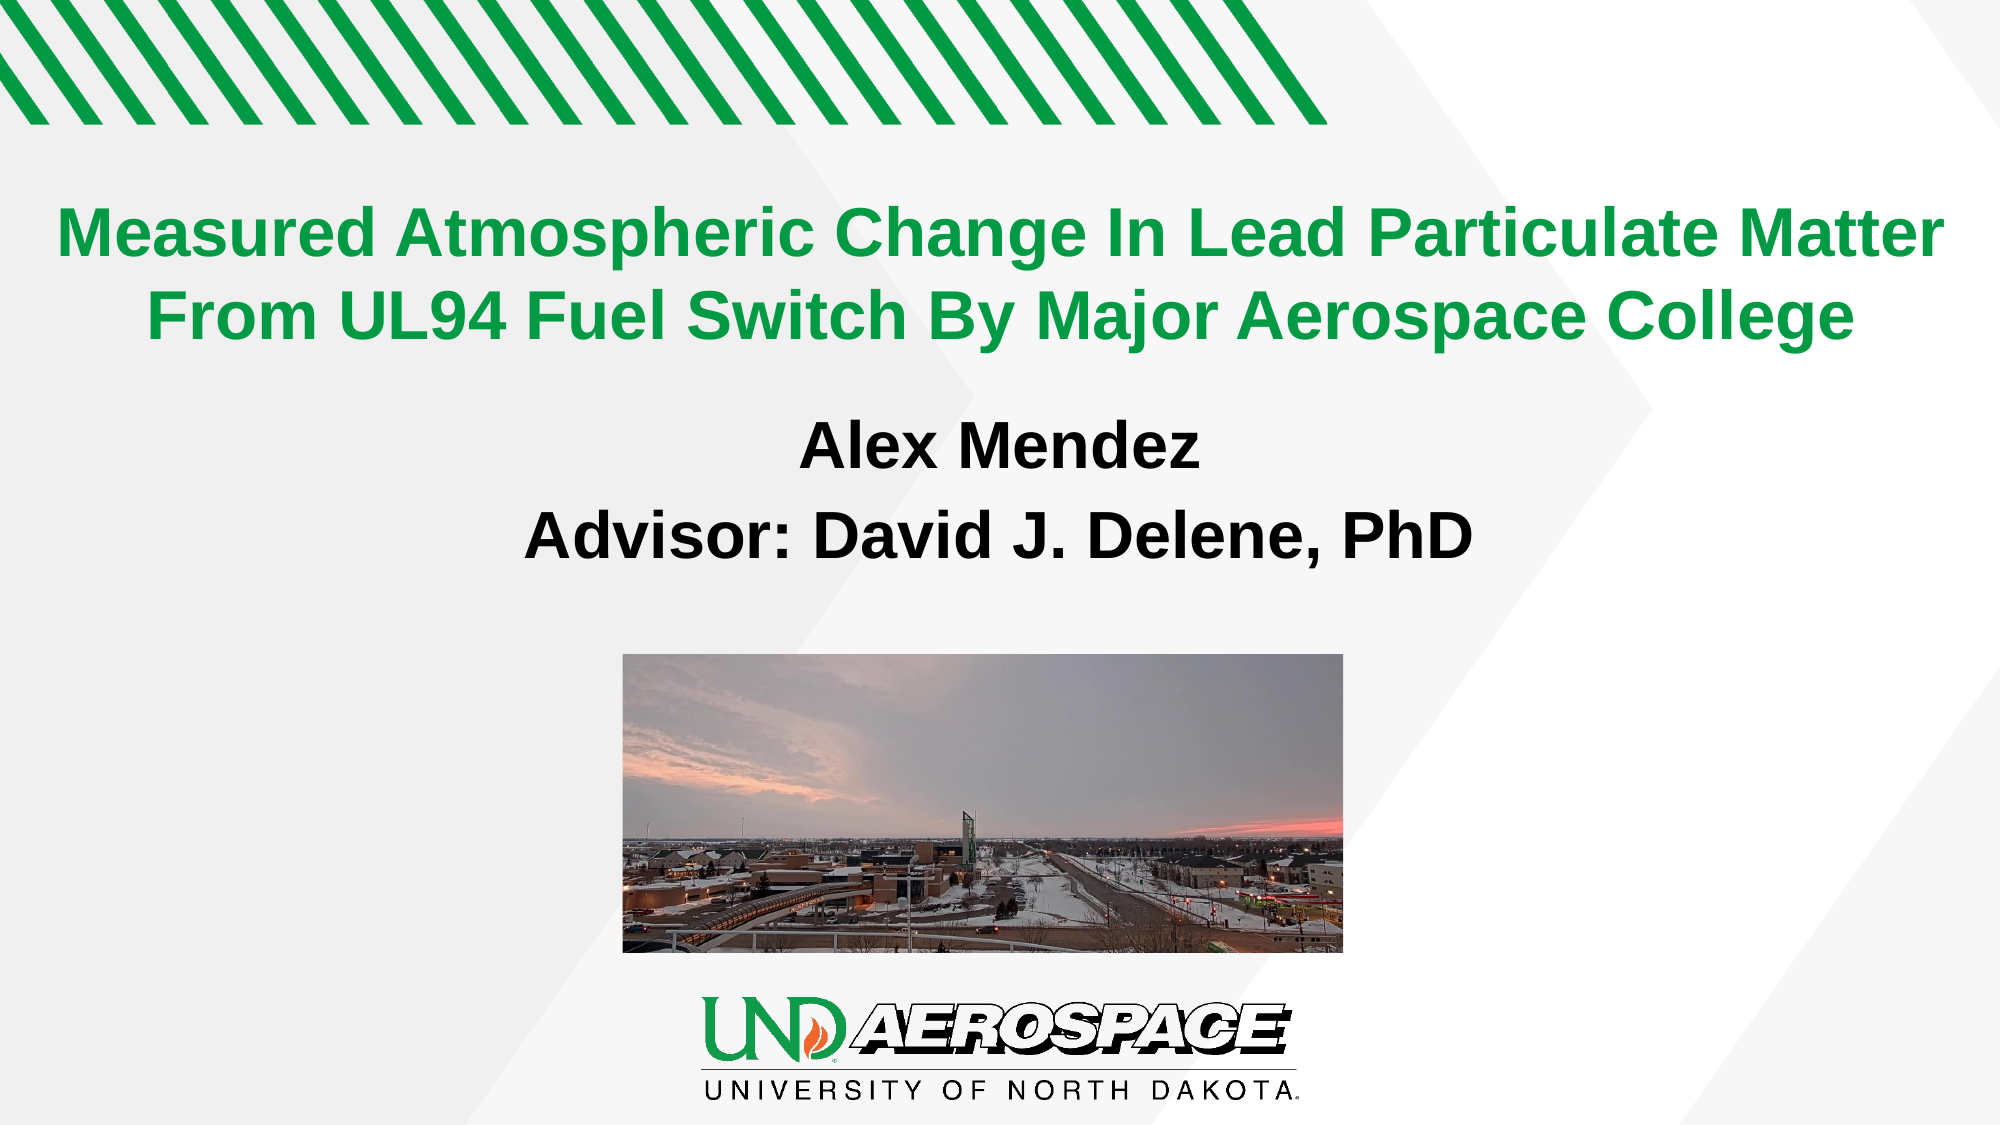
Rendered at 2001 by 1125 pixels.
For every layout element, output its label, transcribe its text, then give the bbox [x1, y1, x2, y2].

text_box Alex Mendez Advisor: David J. Delene, PhD [31, 394, 1968, 594]
picture [0, 0, 2001, 1125]
text_box Measured Atmospheric Change In Lead Particulate Matter From UL94 Fuel Switch By Major Aerospace College [33, 144, 1970, 396]
